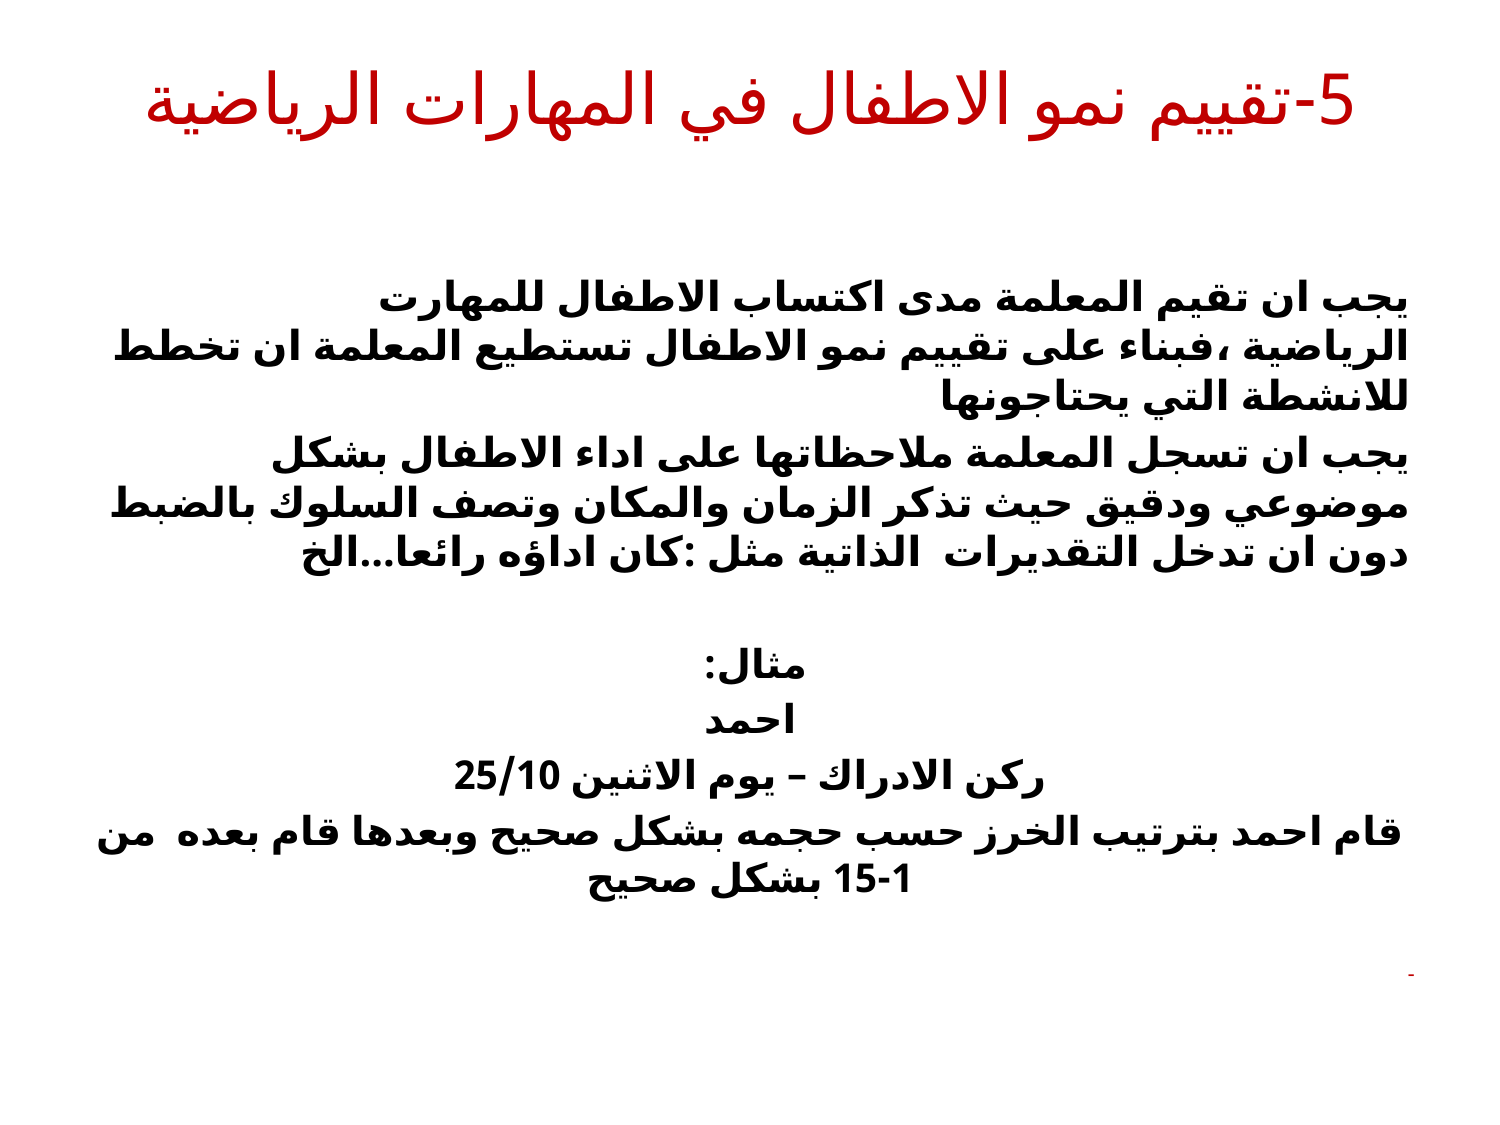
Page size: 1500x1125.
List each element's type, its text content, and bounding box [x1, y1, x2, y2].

title 5-تقييم نمو الاطفال في المهارات الرياضية [75, 45, 1425, 233]
list يجب ان تقيم المعلمة مدى اكتساب الاطفال للمهارت الرياضية ،فبناء على تقييم نمو الاطفال تستطيع المعلمة ان تخطط للانشطة التي يحتاجونها يجب ان تسجل المعلمة ملاحظاتها على اداء الاطفال بشكل موضوعي ودقيق حيث تذكر الزمان والمكان وتصف السلوك بالضبط دون ان تدخل التقديرات الذاتية مثل :كان اداؤه رائعا...الخ مثال: احمد ركن الادراك – يوم الاثنين 25/10 قام احمد بترتيب الخرز حسب حجمه بشكل صحيح وبعدها قام بعده من 1-15 بشكل صحيح [75, 262, 1425, 1005]
